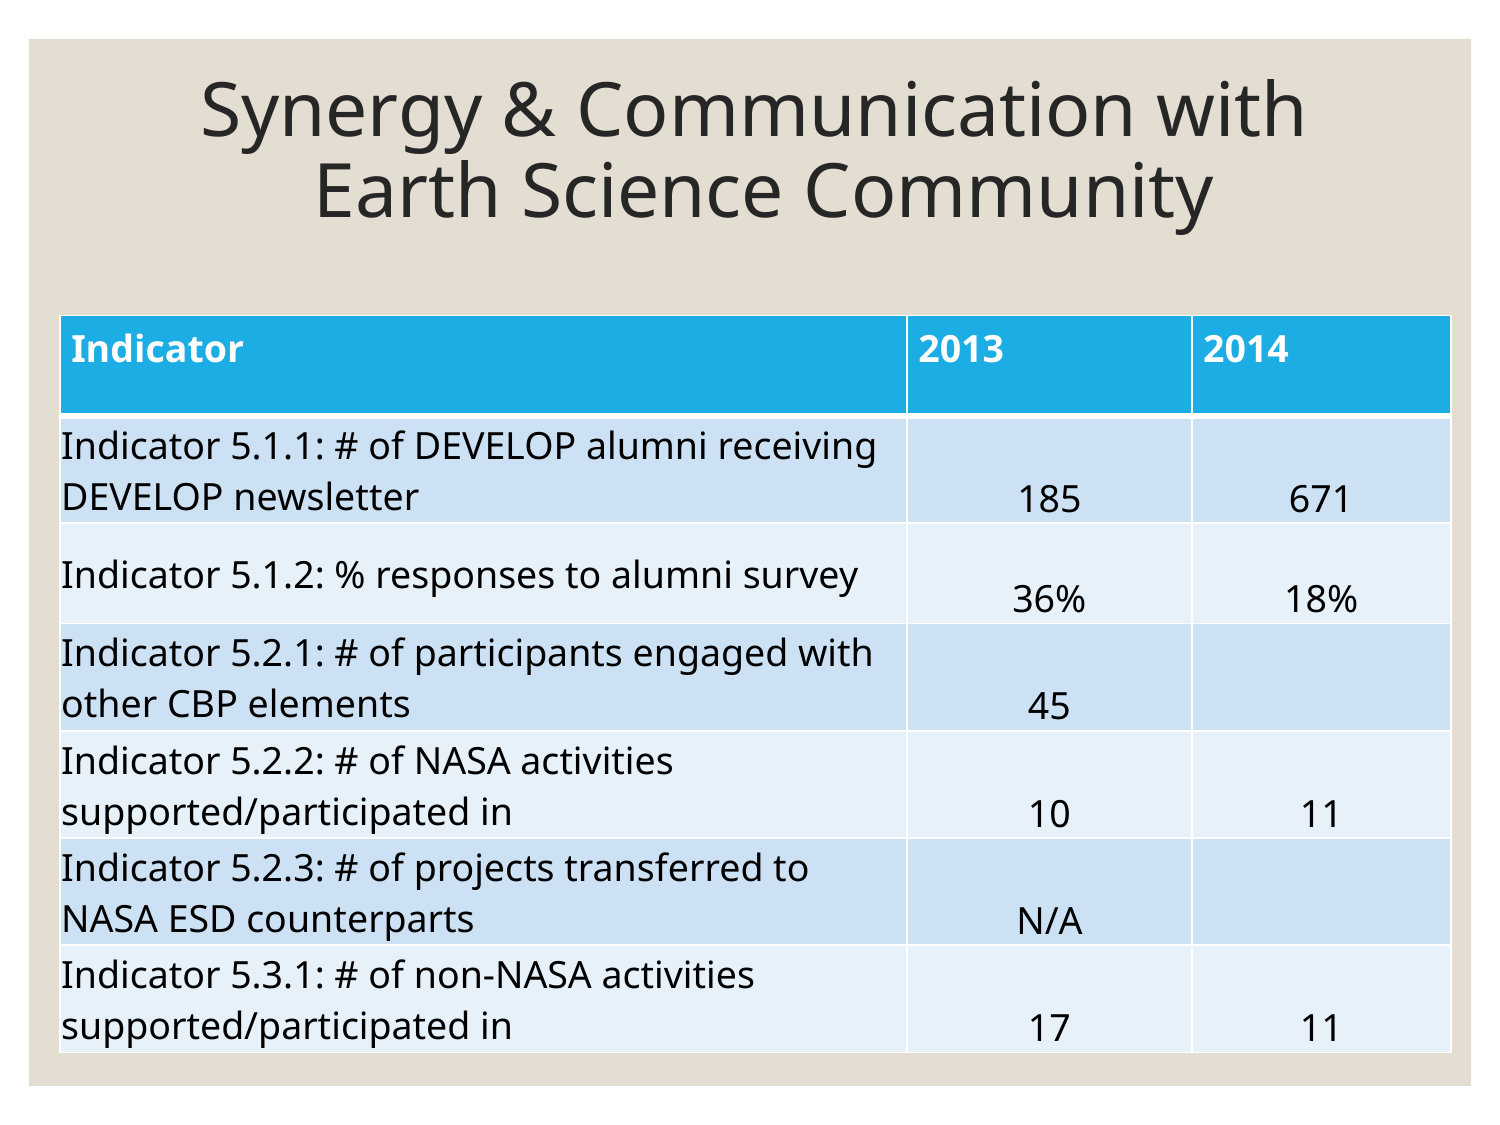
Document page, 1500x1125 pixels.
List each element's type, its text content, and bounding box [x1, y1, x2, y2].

table_cell 18% [1193, 524, 1450, 623]
table_cell Indicator 5.2.2: # of NASA activities supported/participated in [61, 732, 906, 837]
table_cell 185 [908, 419, 1191, 522]
table_header 2014 [1193, 316, 1450, 413]
table_cell N/A [908, 839, 1191, 944]
table_cell 17 [908, 946, 1191, 1052]
table_cell Indicator 5.2.3: # of projects transferred to NASA ESD counterparts [61, 839, 906, 944]
table_cell Indicator 5.2.1: # of participants engaged with other CBP elements [61, 624, 906, 730]
text_box Synergy & Communication with Earth Science Community [52, 64, 1476, 290]
table_cell Indicator 5.1.1: # of DEVELOP alumni receiving DEVELOP newsletter [61, 419, 906, 522]
table_header Indicator [61, 316, 906, 413]
table_cell 671 [1193, 419, 1450, 522]
table_cell [1193, 839, 1450, 944]
table_cell 36% [908, 524, 1191, 623]
table_cell 11 [1193, 946, 1450, 1052]
table_cell [1193, 624, 1450, 730]
table_cell Indicator 5.1.2: % responses to alumni survey [61, 524, 906, 623]
table_cell 11 [1193, 732, 1450, 837]
table_cell Indicator 5.3.1: # of non-NASA activities supported/participated in [61, 946, 906, 1052]
table_cell 45 [908, 624, 1191, 730]
table_header 2013 [908, 316, 1191, 413]
table_cell 10 [908, 732, 1191, 837]
